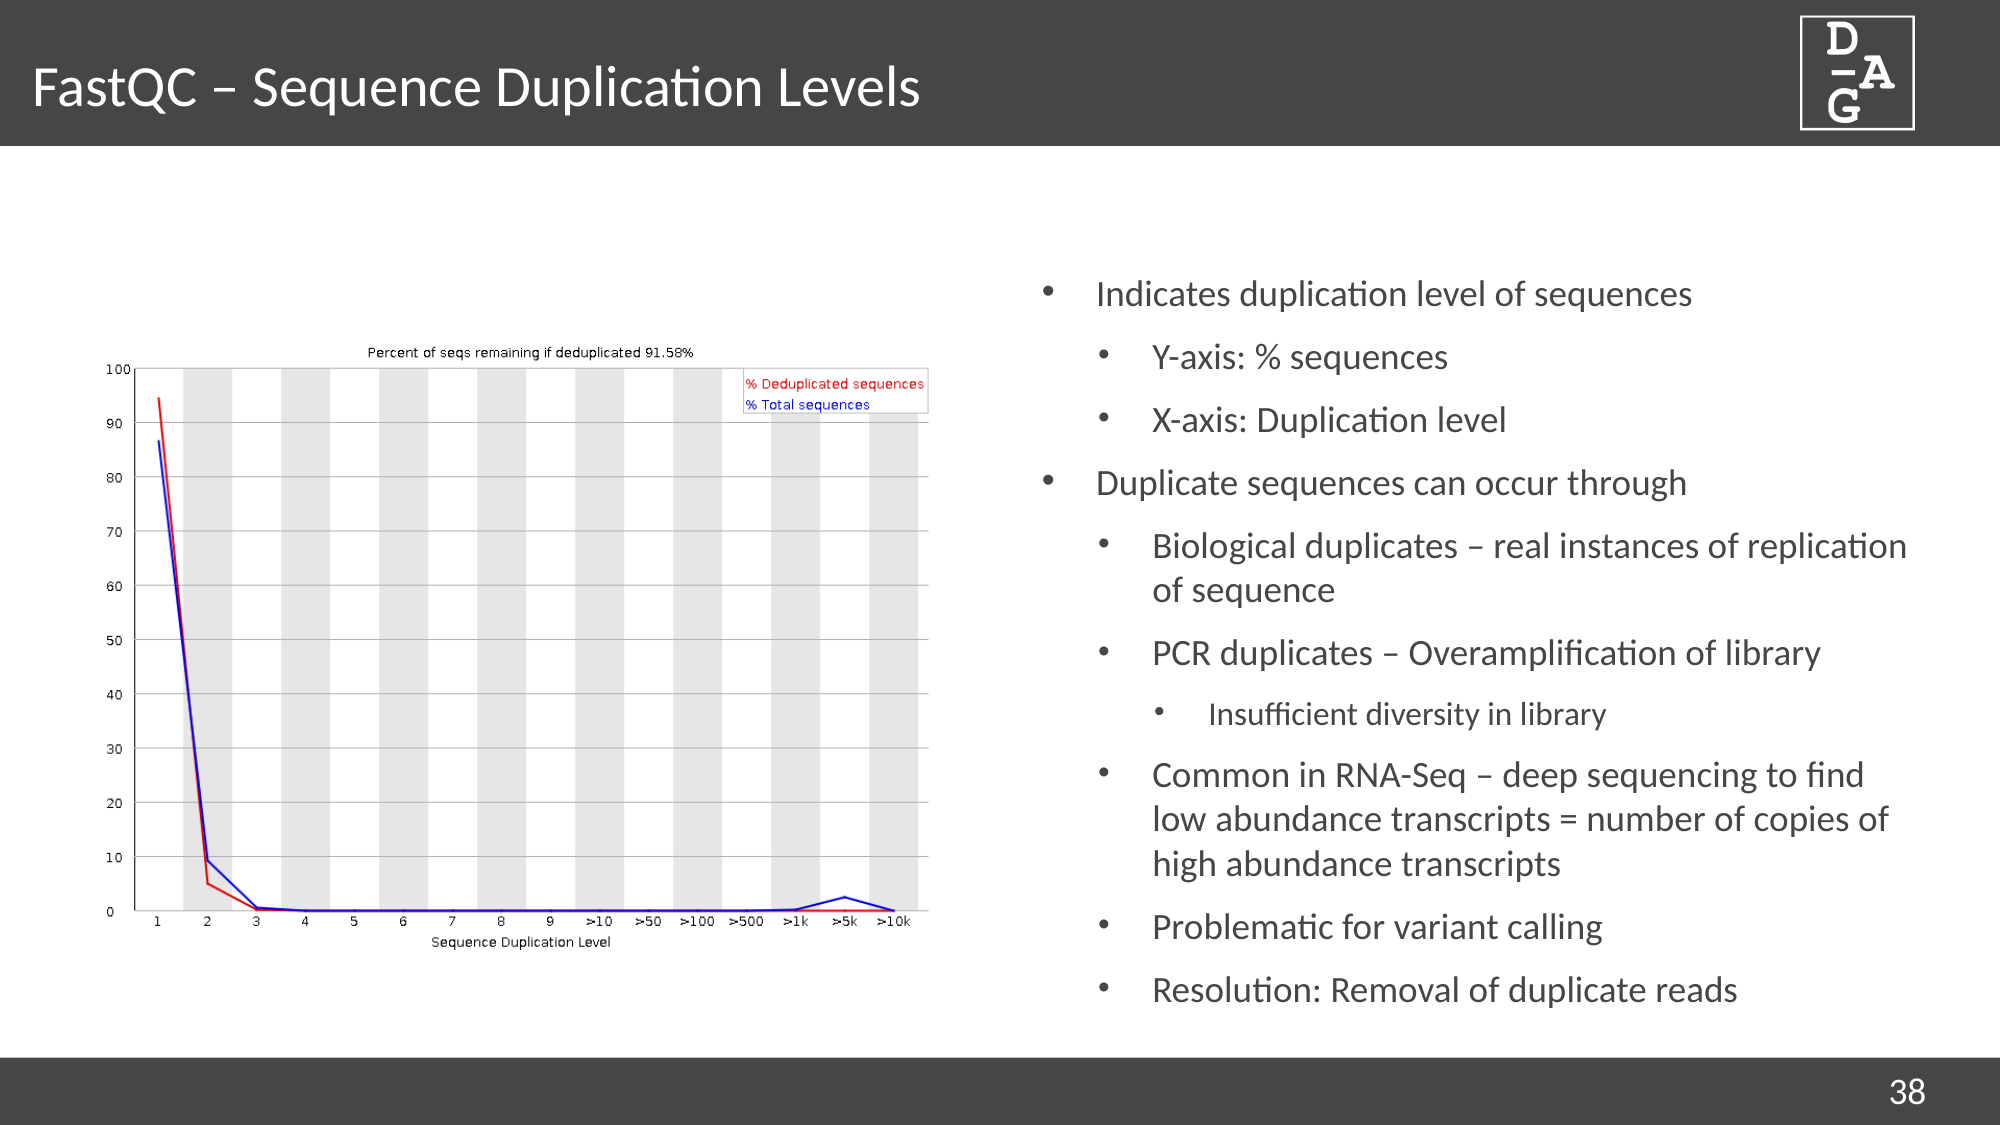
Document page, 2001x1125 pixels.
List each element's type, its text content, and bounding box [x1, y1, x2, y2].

list Indicates duplication level of sequences Y-axis: % sequences X-axis: Duplication level Duplicate sequences can occur through Biological duplicates – real instances of replication of sequence PCR duplicates – Overamplification of library Insufficient diversity in library Common in RNA-Seq – deep sequencing to find low abundance transcripts = number of copies of high abundance transcripts Problematic for variant calling Resolution: Removal of duplicate reads [1041, 261, 1916, 1018]
title FastQC – Sequence Duplication Levels [32, 34, 1760, 147]
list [104, 326, 939, 952]
picture [1800, 15, 1916, 131]
slide_number 38 [1873, 1059, 1980, 1097]
